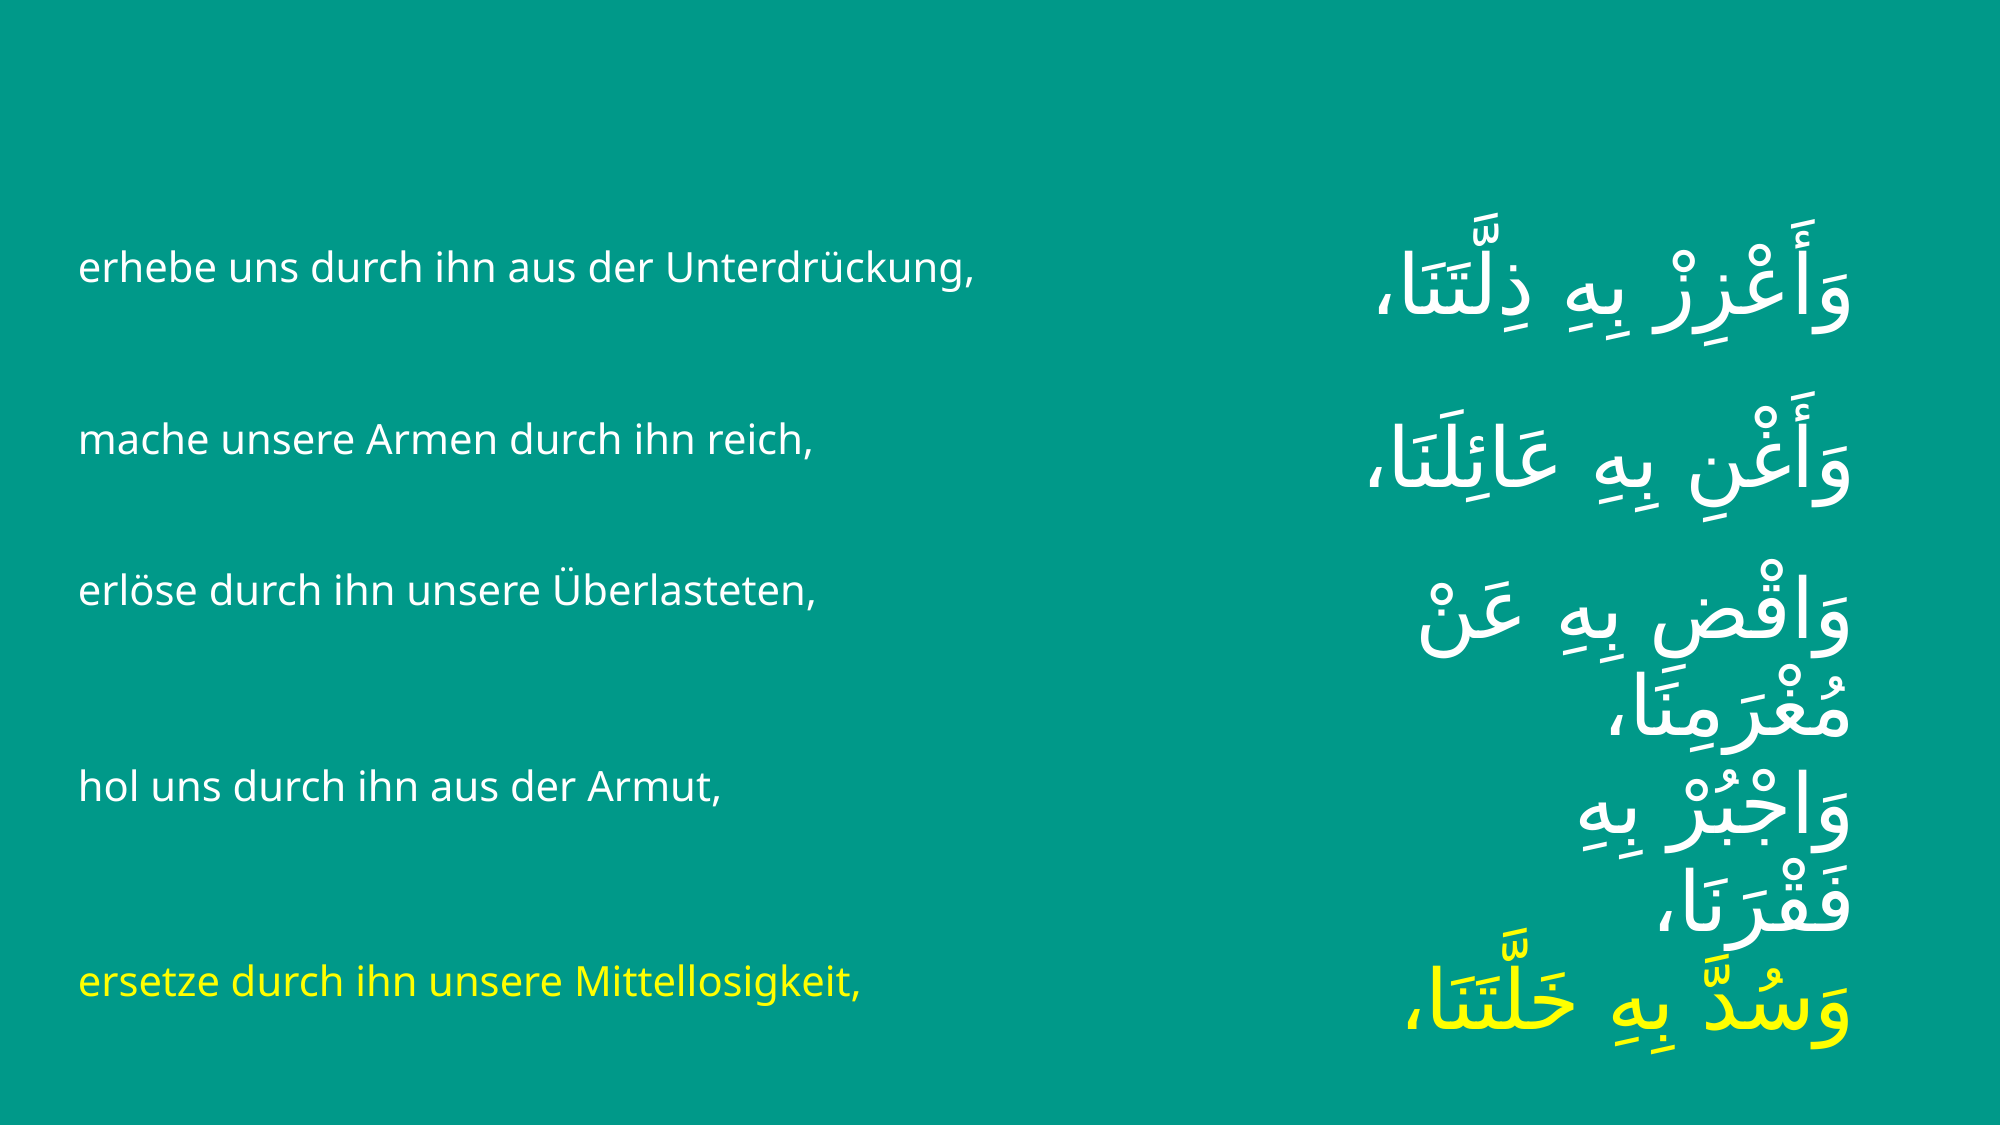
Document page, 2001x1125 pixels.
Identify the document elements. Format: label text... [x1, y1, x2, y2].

table_cell وَسُدَّ بِهِ خَلَّتَنَا، [1348, 951, 1857, 1066]
table_cell وَاقْضِ بِهِ عَنْ مُغْرَمِنَا، [1348, 560, 1857, 755]
table_cell hol uns durch ihn aus der Armut, [77, 755, 1348, 951]
table_cell mache unsere Armen durch ihn reich, [77, 408, 1348, 560]
table_cell وَأَغْنِ بِهِ عَائِلَنَا، [1348, 408, 1857, 560]
table_cell وَاجْبُرْ بِهِ فَقْرَنَا، [1348, 755, 1857, 951]
table_header erhebe uns durch ihn aus der Unterdrückung, [77, 236, 1348, 408]
table_cell erlöse durch ihn unsere Überlasteten, [77, 560, 1348, 755]
table_cell ersetze durch ihn unsere Mittellosigkeit, [77, 951, 1348, 1066]
table_header وَأَعْزِزْ بِهِ ذِلَّتَنَا، [1348, 236, 1857, 408]
